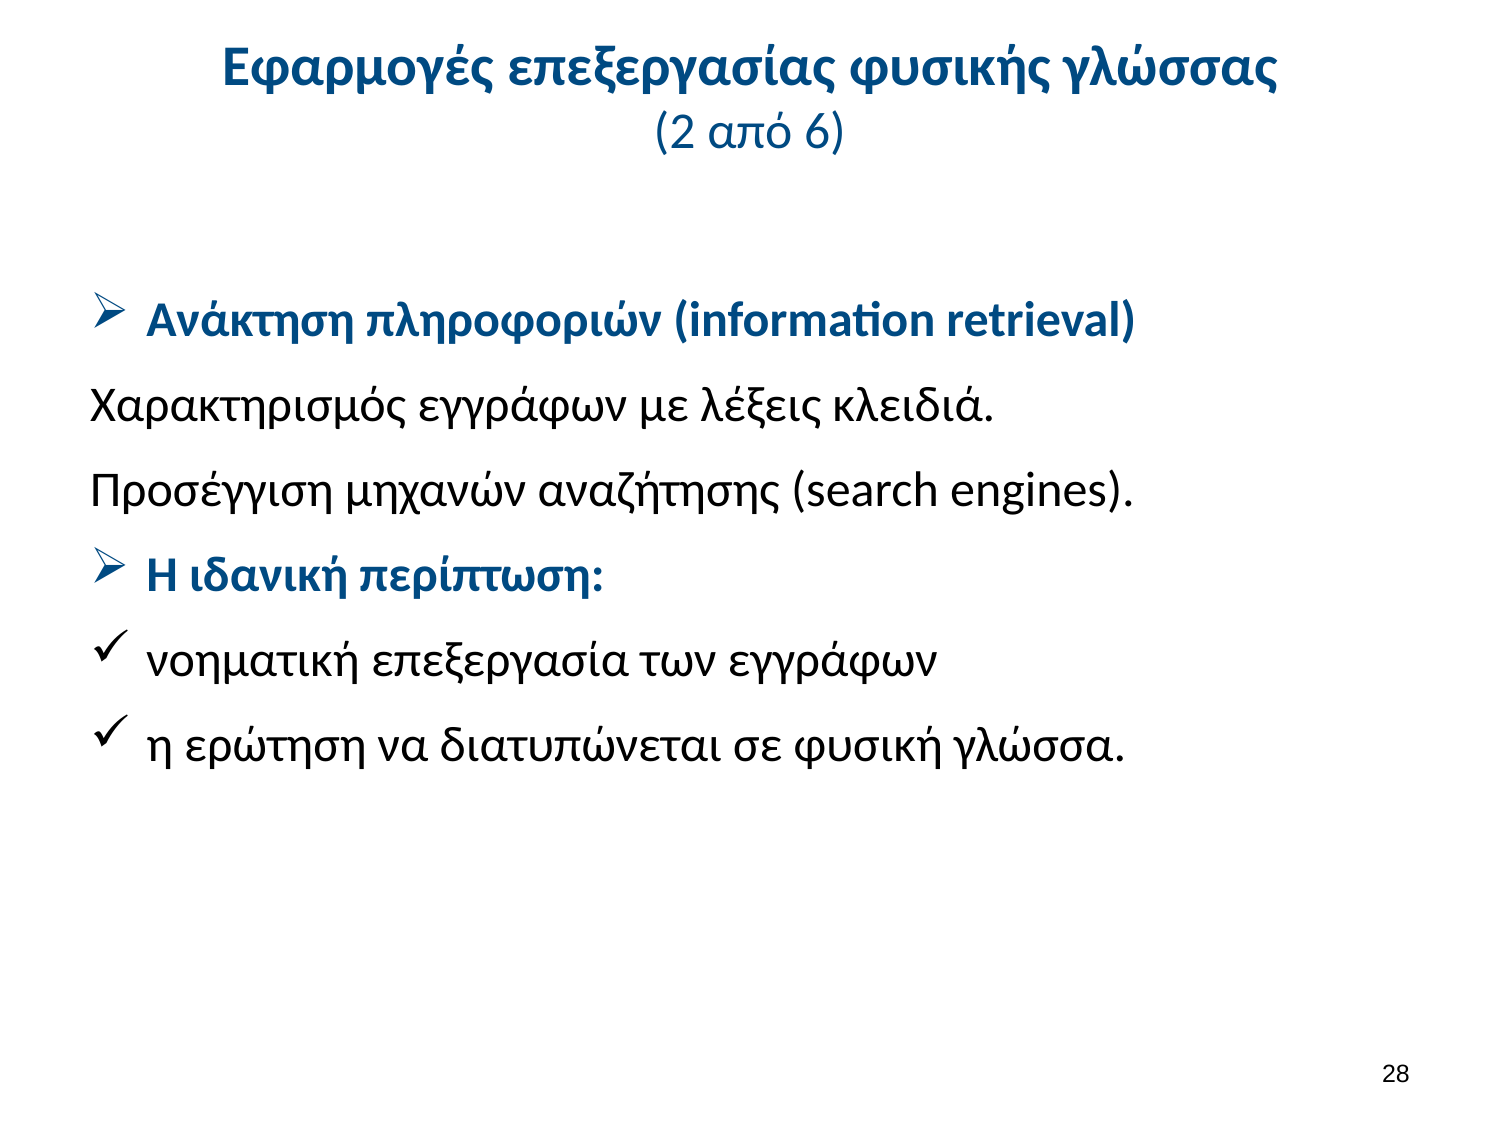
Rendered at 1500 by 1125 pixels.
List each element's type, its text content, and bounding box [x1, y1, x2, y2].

title Εφαρμογές επεξεργασίας φυσικής γλώσσας (2 από 6) [0, 19, 1500, 169]
list Ανάκτηση πληροφοριών (information retrieval) Χαρακτηρισμός εγγράφων με λέξεις κλειδιά. Προσέγγιση μηχανών αναζήτησης (search engines). Η ιδανική περίπτωση: νοηματική επεξεργασία των εγγράφων η ερώτηση να διατυπώνεται σε φυσική γλώσσα. [75, 278, 1425, 846]
slide_number 27 [1074, 1042, 1425, 1103]
